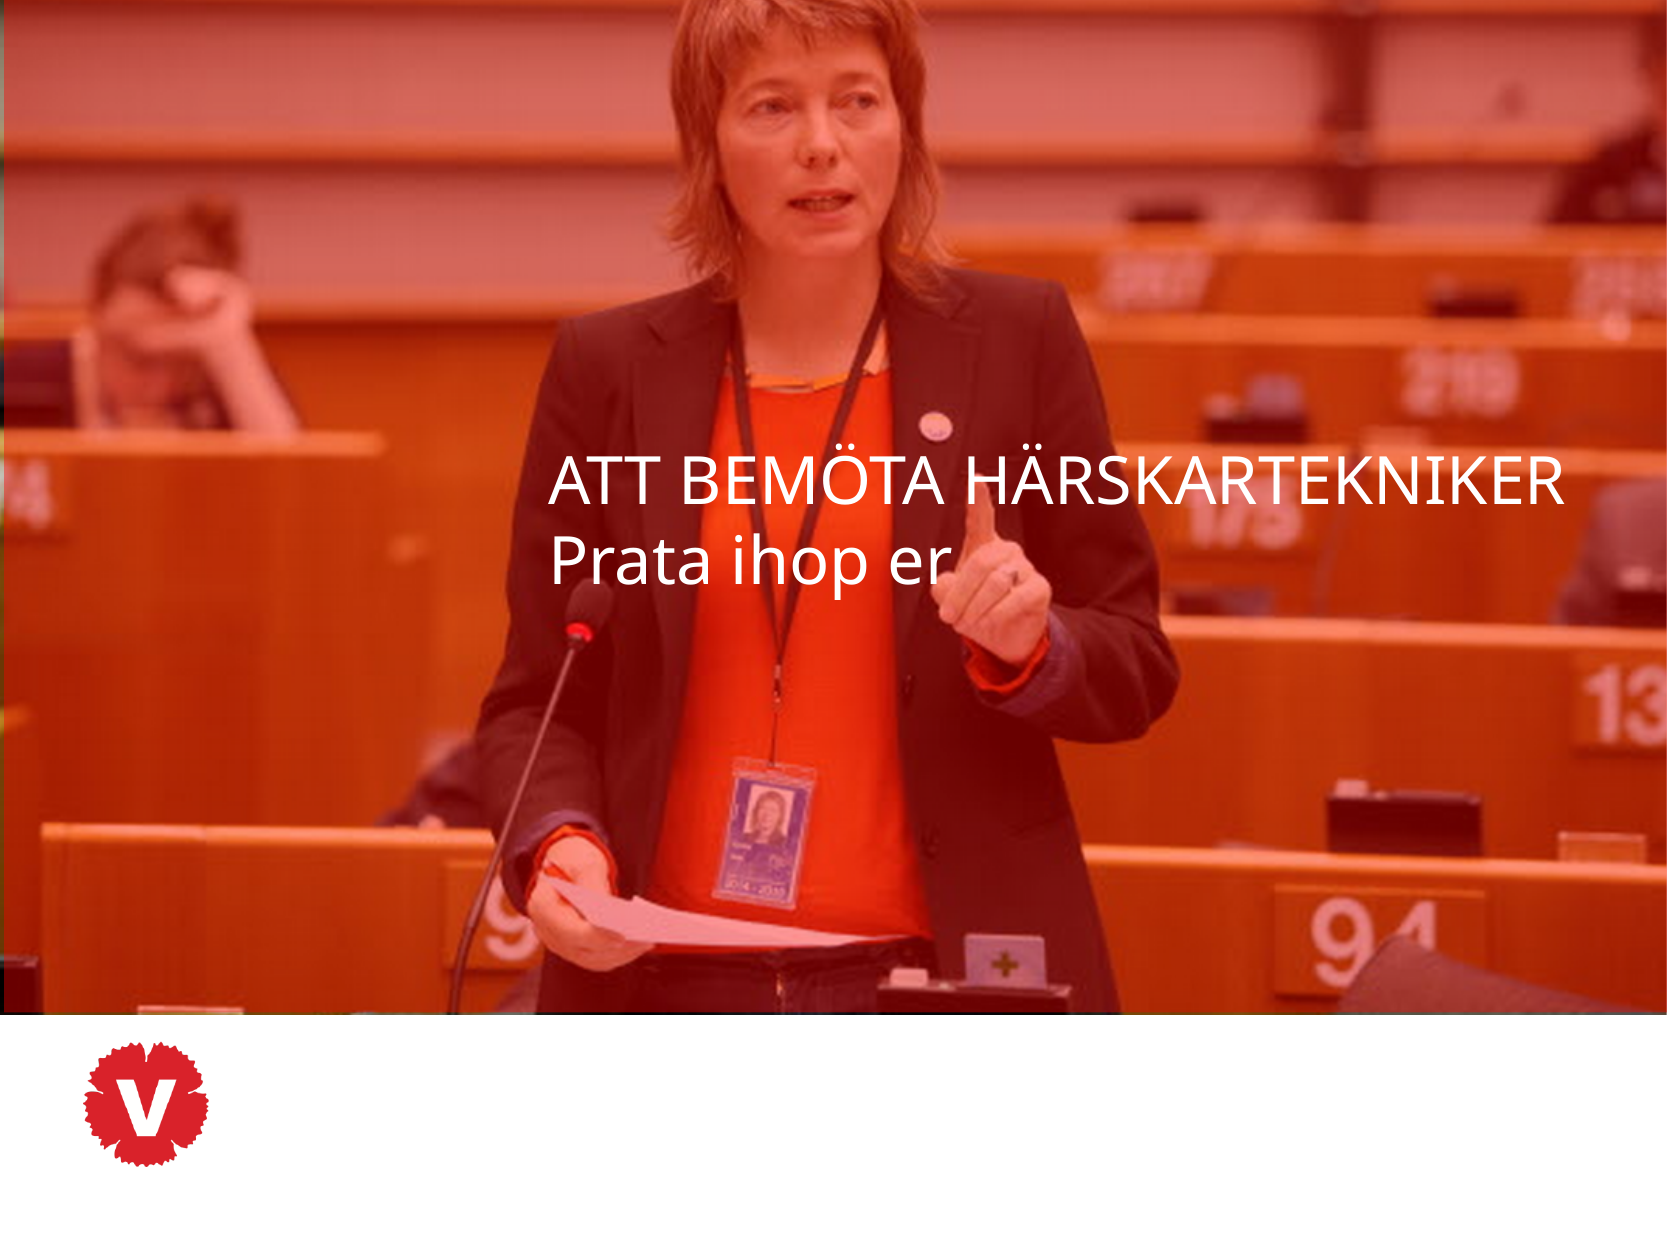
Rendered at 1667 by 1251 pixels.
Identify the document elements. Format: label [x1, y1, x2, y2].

picture [0, 0, 1667, 1015]
picture [83, 1041, 209, 1167]
